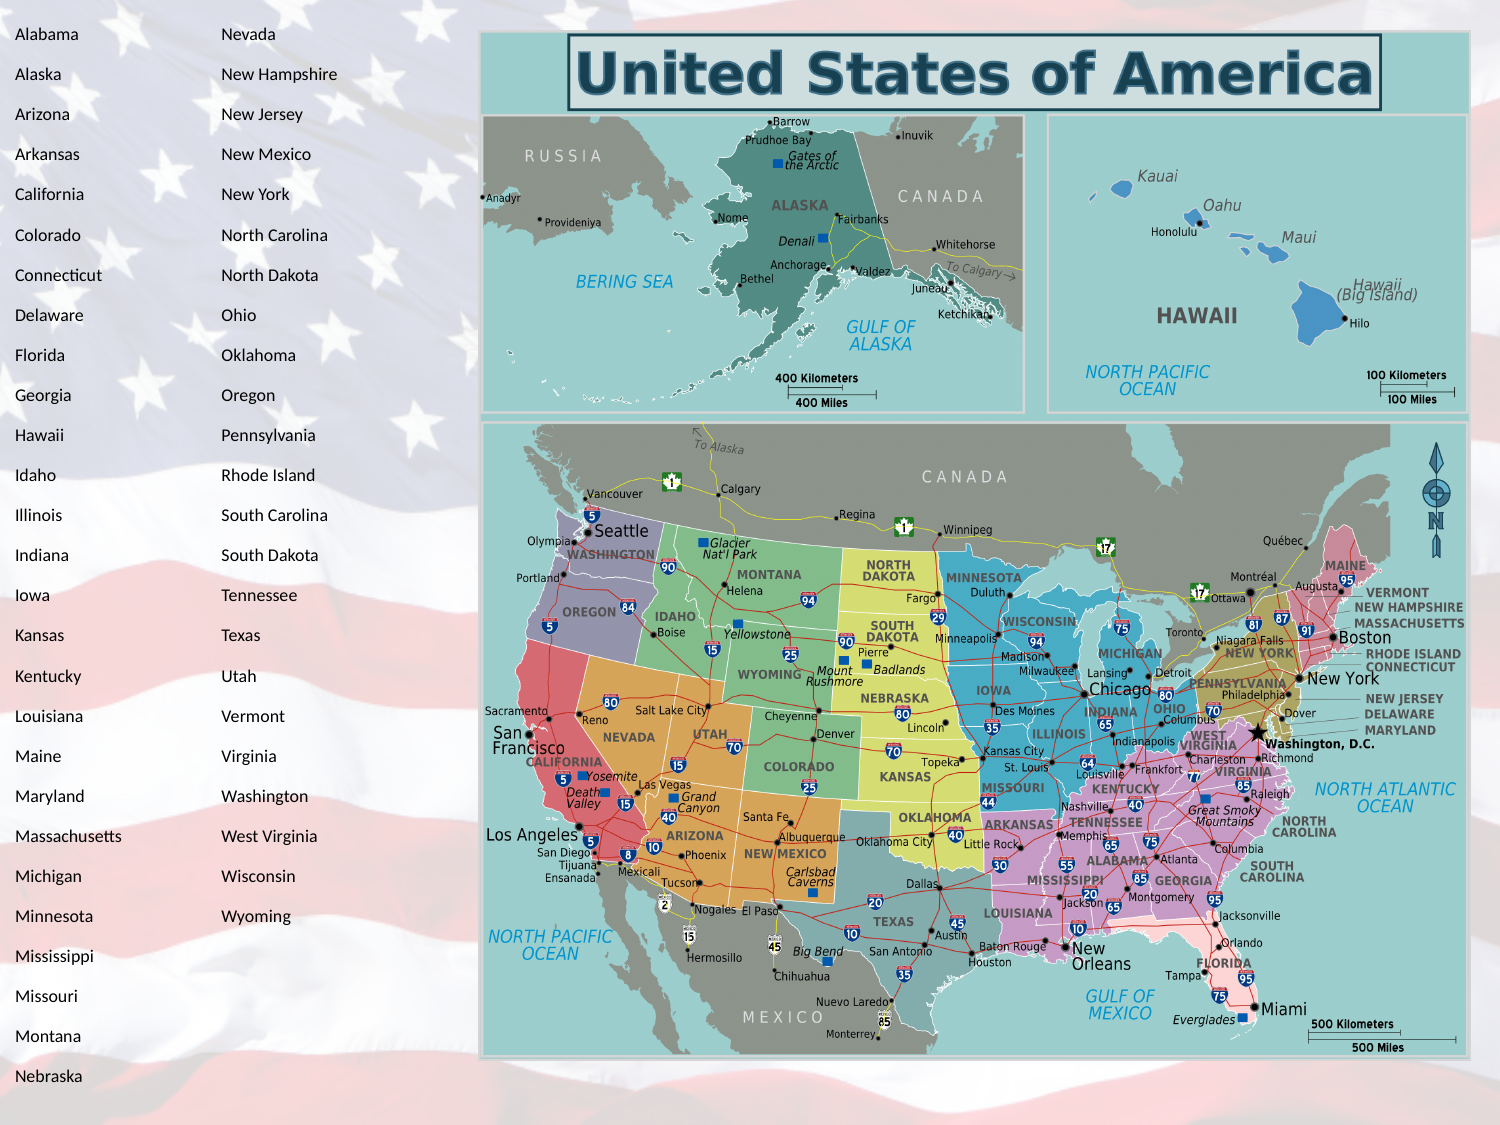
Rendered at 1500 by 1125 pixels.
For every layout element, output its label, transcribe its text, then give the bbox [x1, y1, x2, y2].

picture [477, 30, 1471, 1061]
list Alabama Alaska Arizona Arkansas California Colorado Connecticut Delaware Florida Georgia Hawaii Idaho Illinois Indiana Iowa Kansas Kentucky Louisiana Maine Maryland Massachusetts Michigan Minnesota Mississippi Missouri Montana Nebraska Nevada New Hampshire New Jersey New Mexico New York North Carolina North Dakota Ohio Oklahoma Oregon Pennsylvania Rhode Island South Carolina South Dakota Tennessee Texas Utah Vermont Virginia Washington West Virginia Wisconsin Wyoming [0, 0, 443, 1125]
